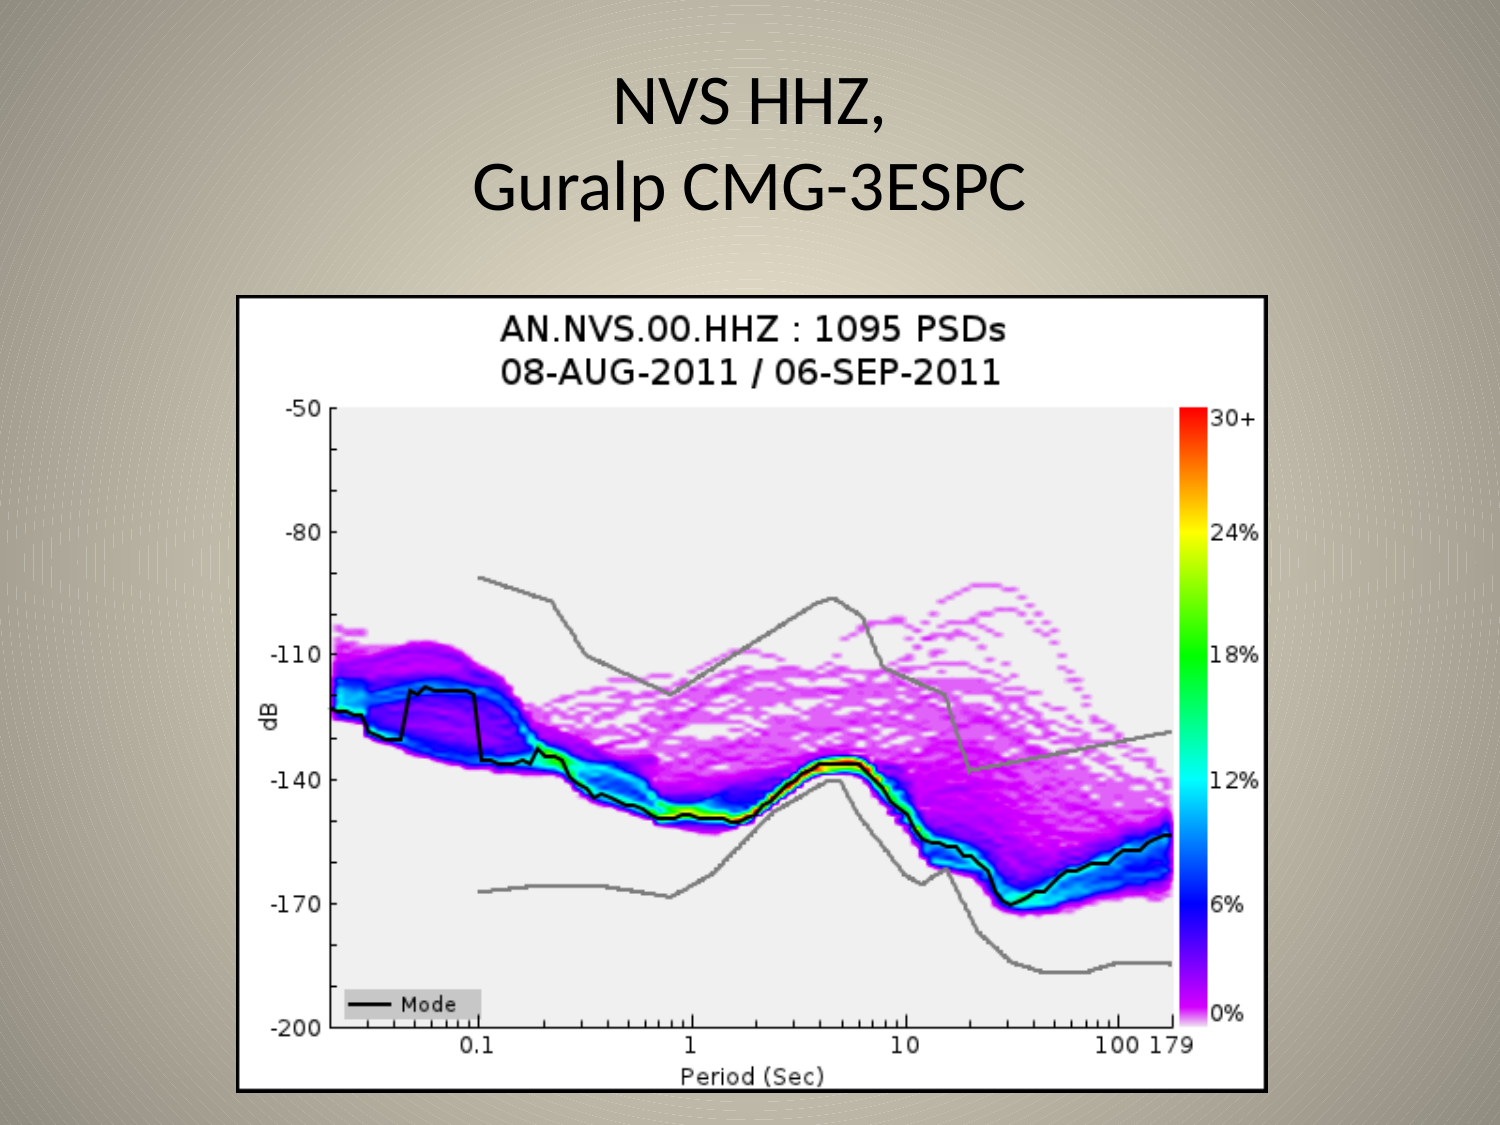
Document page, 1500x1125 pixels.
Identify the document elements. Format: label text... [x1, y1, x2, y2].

picture [235, 294, 1268, 1093]
title NVS HHZ, Guralp CMG-3ESPC [75, 45, 1425, 233]
